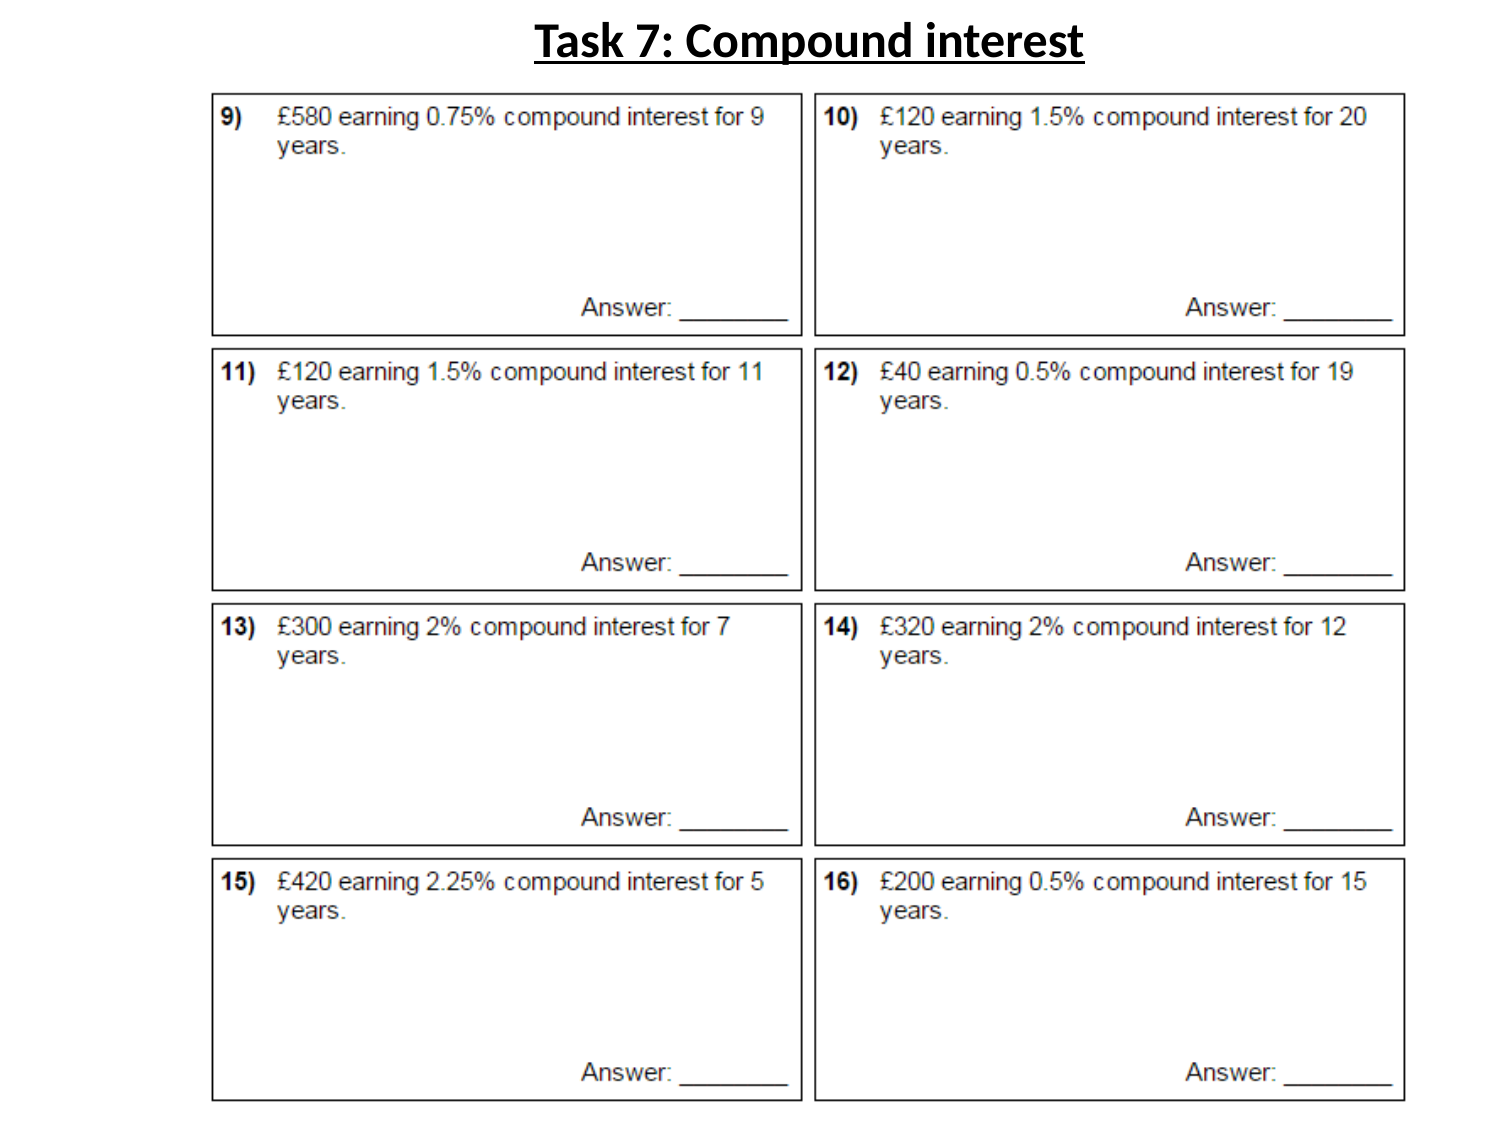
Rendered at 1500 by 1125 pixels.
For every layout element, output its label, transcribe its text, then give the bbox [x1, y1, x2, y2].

picture [206, 92, 1417, 1108]
text_box Task 7: Compound interest [519, 0, 1500, 75]
